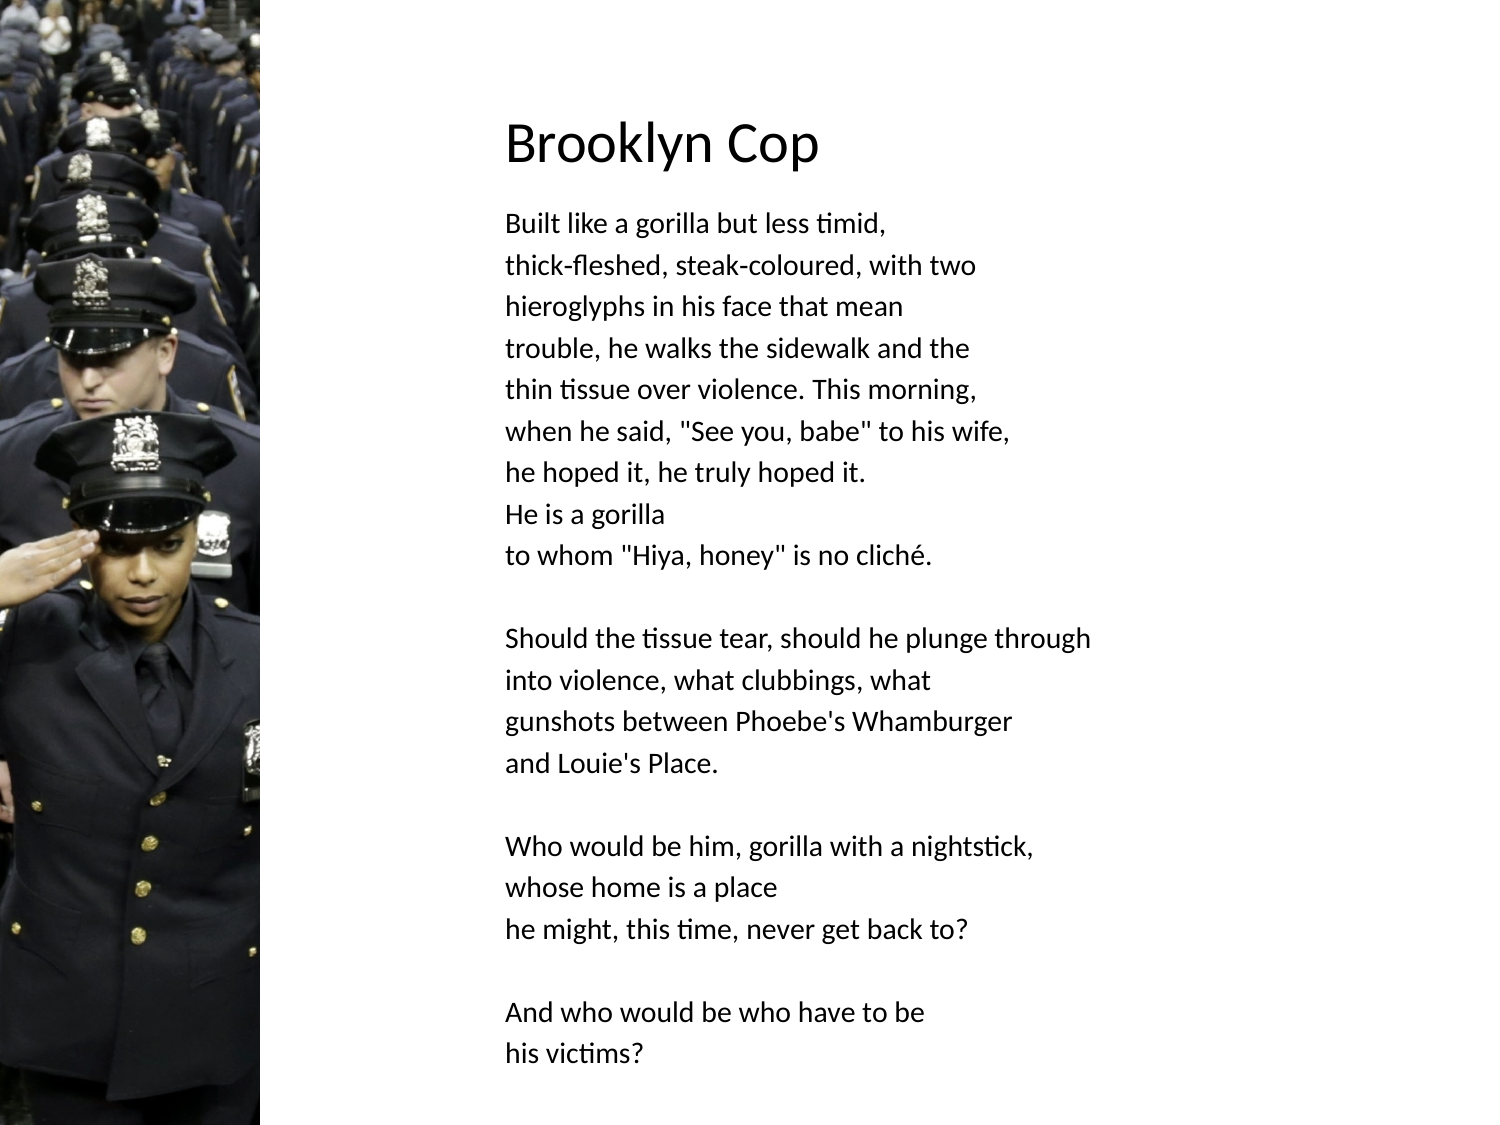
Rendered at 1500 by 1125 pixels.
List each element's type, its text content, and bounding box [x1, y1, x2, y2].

picture [0, 0, 260, 1125]
list Built like a gorilla but less timid, thick‑fleshed, steak‑coloured, with two hieroglyphs in his face that mean trouble, he walks the sidewalk and the thin tissue over violence. This morning, when he said, "See you, babe" to his wife, he hoped it, he truly hoped it. He is a gorilla to whom "Hiya, honey" is no cliché. Should the tissue tear, should he plunge through into violence, what clubbings, what gunshots between Phoebe's Whamburger and Louie's Place. Who would be him, gorilla with a nightstick, whose home is a place he might, this time, never get back to? And who would be who have to be his victims? [490, 196, 1414, 1094]
title Brooklyn Cop [490, 46, 1425, 233]
